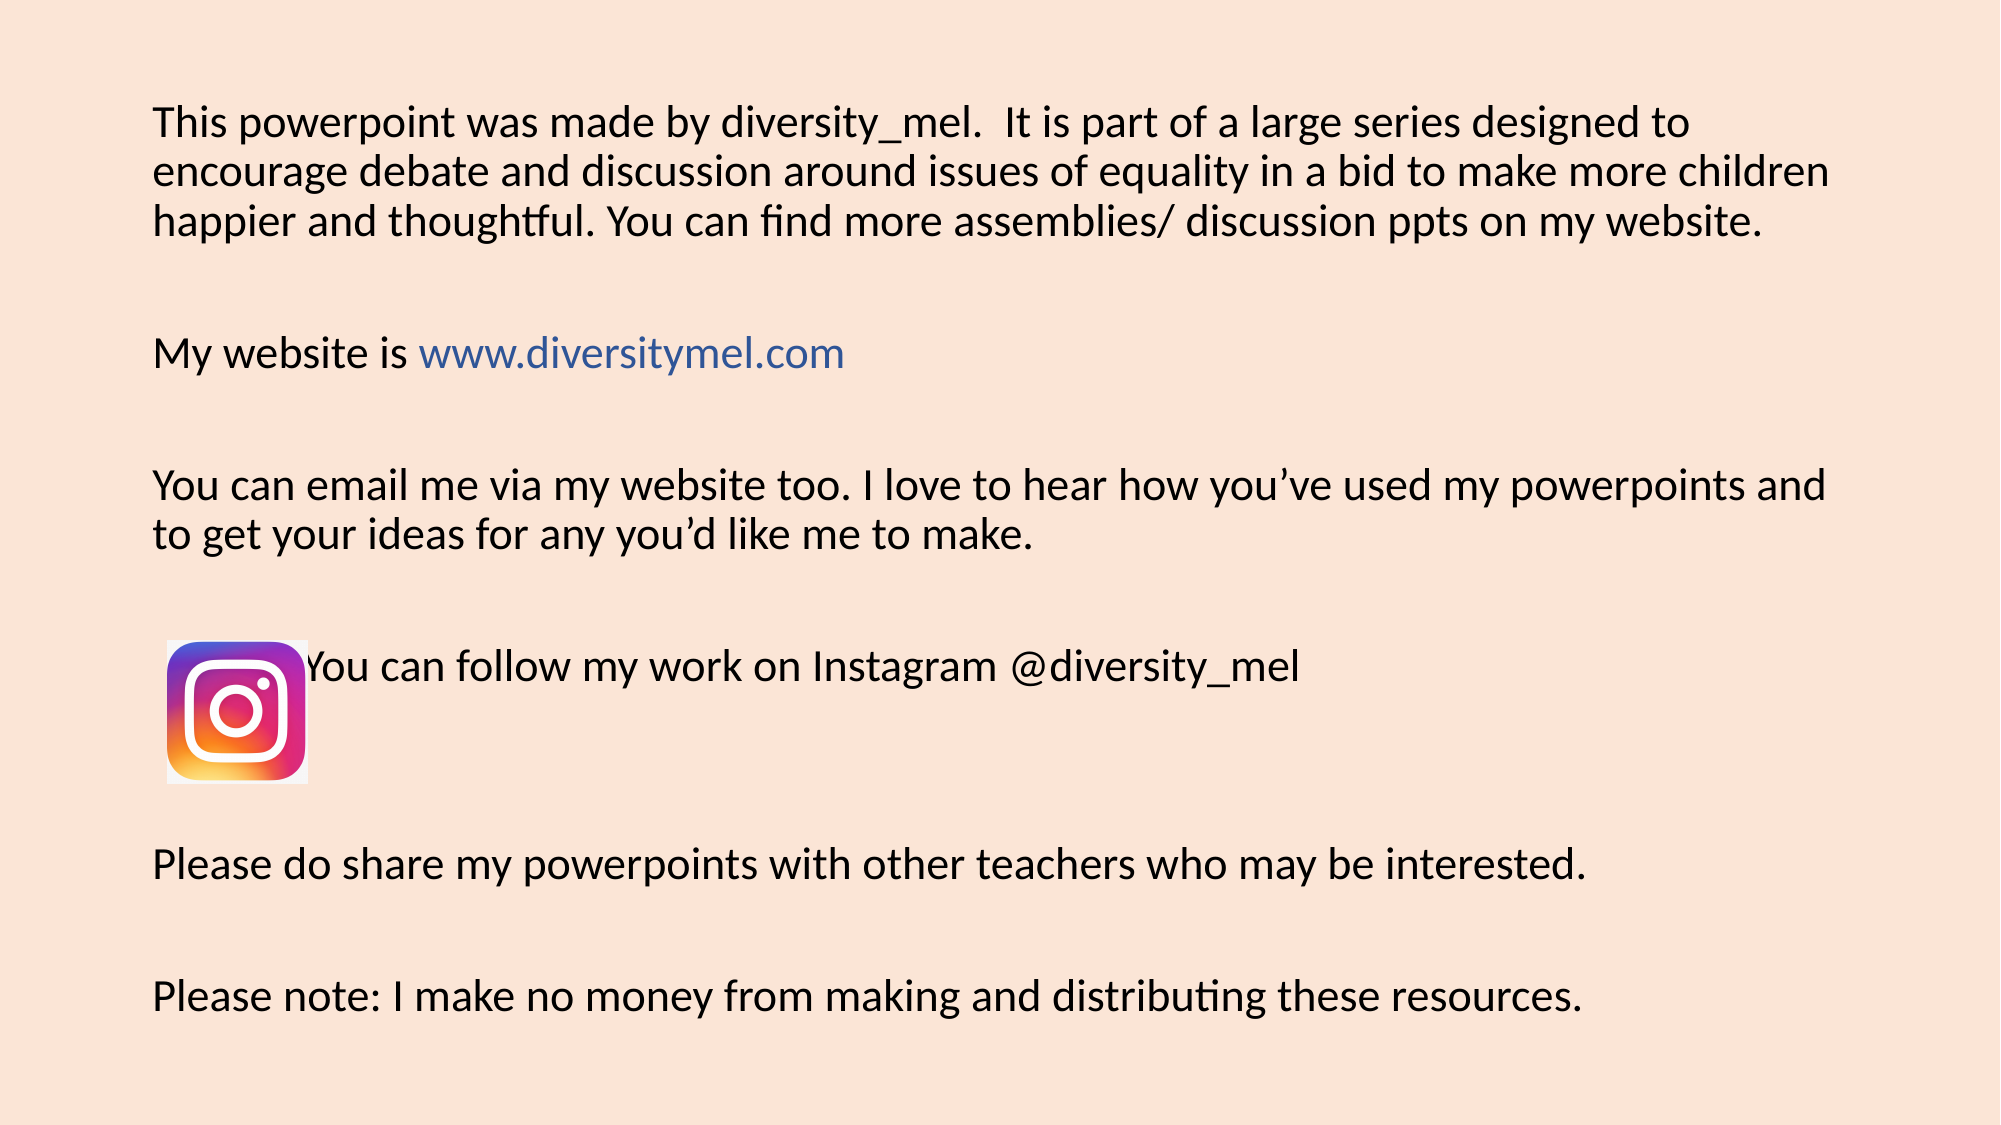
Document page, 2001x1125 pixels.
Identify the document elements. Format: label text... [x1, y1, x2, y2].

picture [167, 640, 308, 784]
list This powerpoint was made by diversity_mel. It is part of a large series designed to encourage debate and discussion around issues of equality in a bid to make more children happier and thoughtful. You can find more assemblies/ discussion ppts on my website. My website is www.diversitymel.com You can email me via my website too. I love to hear how you’ve used my powerpoints and to get your ideas for any you’d like me to make. You can follow my work on Instagram @diversity_mel Please do share my powerpoints with other teachers who may be interested. Please note: I make no money from making and distributing these resources. [137, 90, 1863, 1077]
